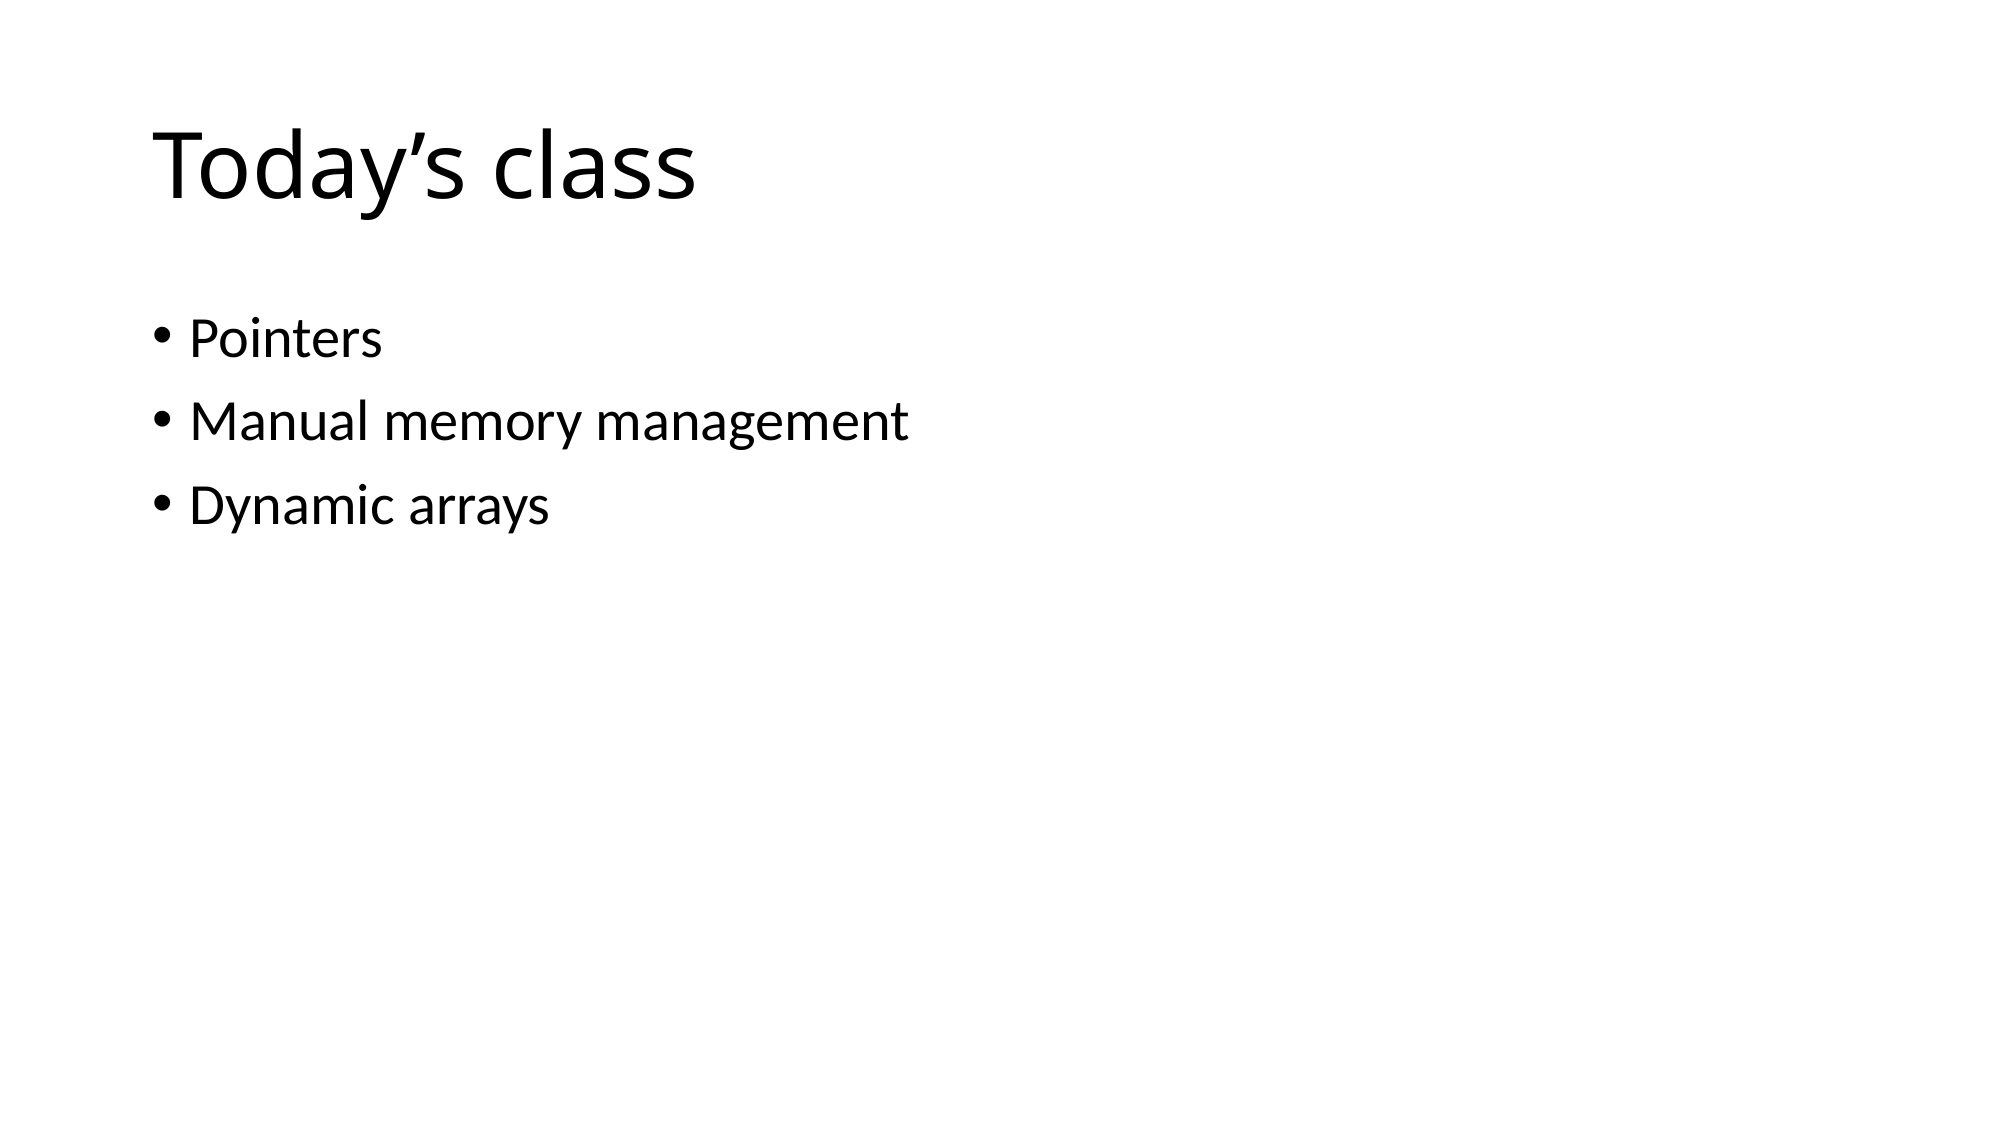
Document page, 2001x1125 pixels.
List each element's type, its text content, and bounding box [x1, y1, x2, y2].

title Today’s class [137, 59, 1863, 278]
list Pointers Manual memory management Dynamic arrays [137, 299, 1863, 1014]
